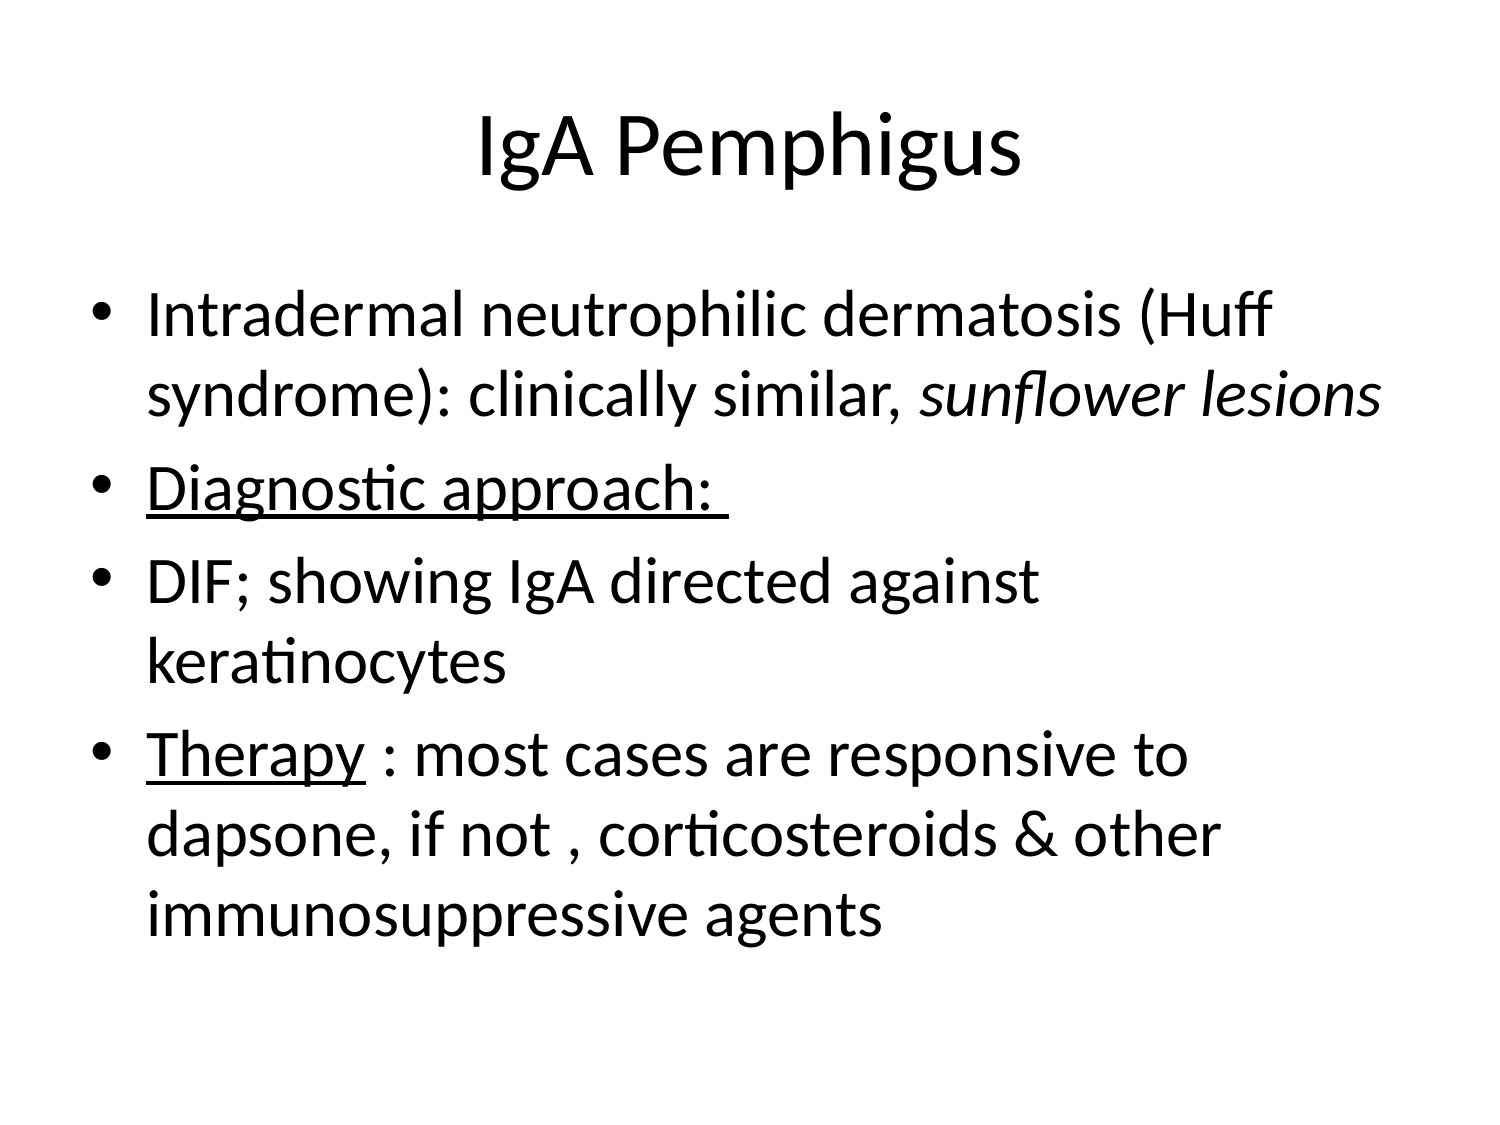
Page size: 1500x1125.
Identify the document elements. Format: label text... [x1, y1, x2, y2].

list Intradermal neutrophilic dermatosis (Huff syndrome): clinically similar, sunflower lesions Diagnostic approach: DIF; showing IgA directed against keratinocytes Therapy : most cases are responsive to dapsone, if not , corticosteroids & other immunosuppressive agents [75, 262, 1425, 1005]
title IgA Pemphigus [75, 45, 1425, 233]
